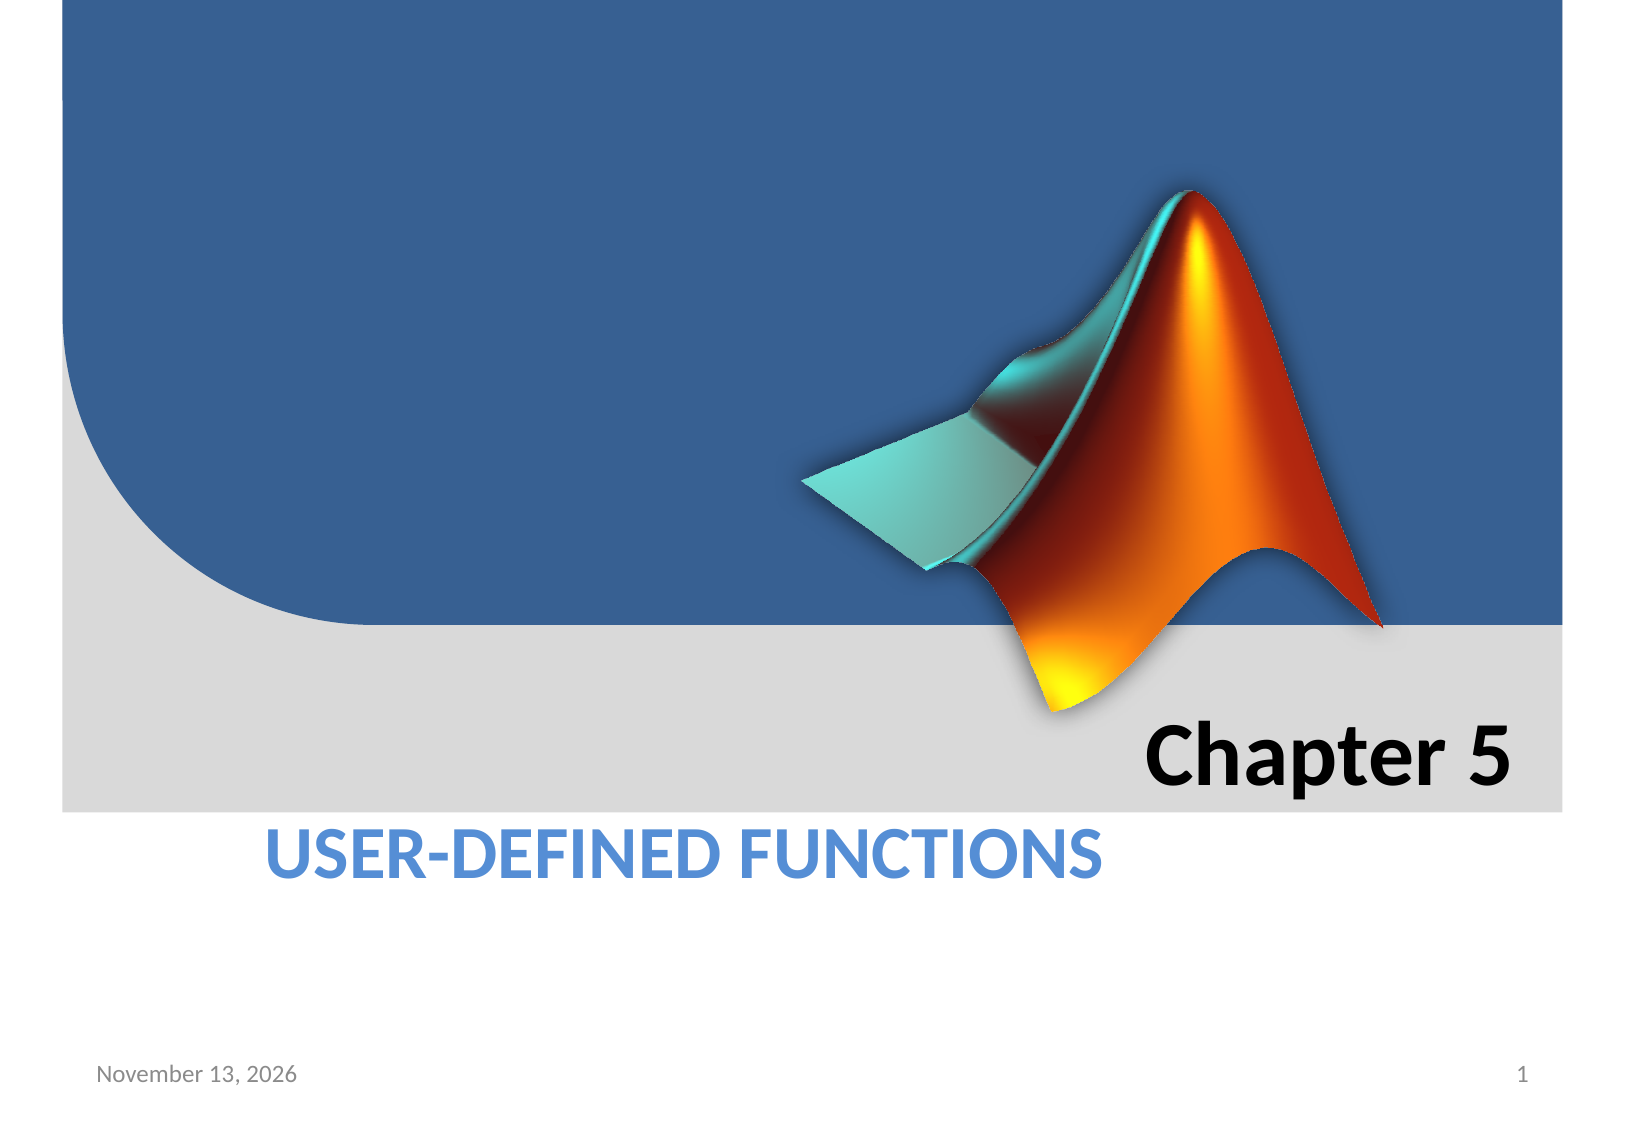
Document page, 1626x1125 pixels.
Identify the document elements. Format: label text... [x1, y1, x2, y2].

picture [799, 187, 1385, 713]
text_box [60, 0, 1565, 628]
slide_number 1 [1164, 1042, 1544, 1103]
text_box Chapter 5 USER-DEFINED FUNCTIONS [249, 686, 1550, 901]
text_box [60, 332, 776, 814]
text_box [1406, 627, 1564, 814]
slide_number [81, 1042, 461, 1103]
